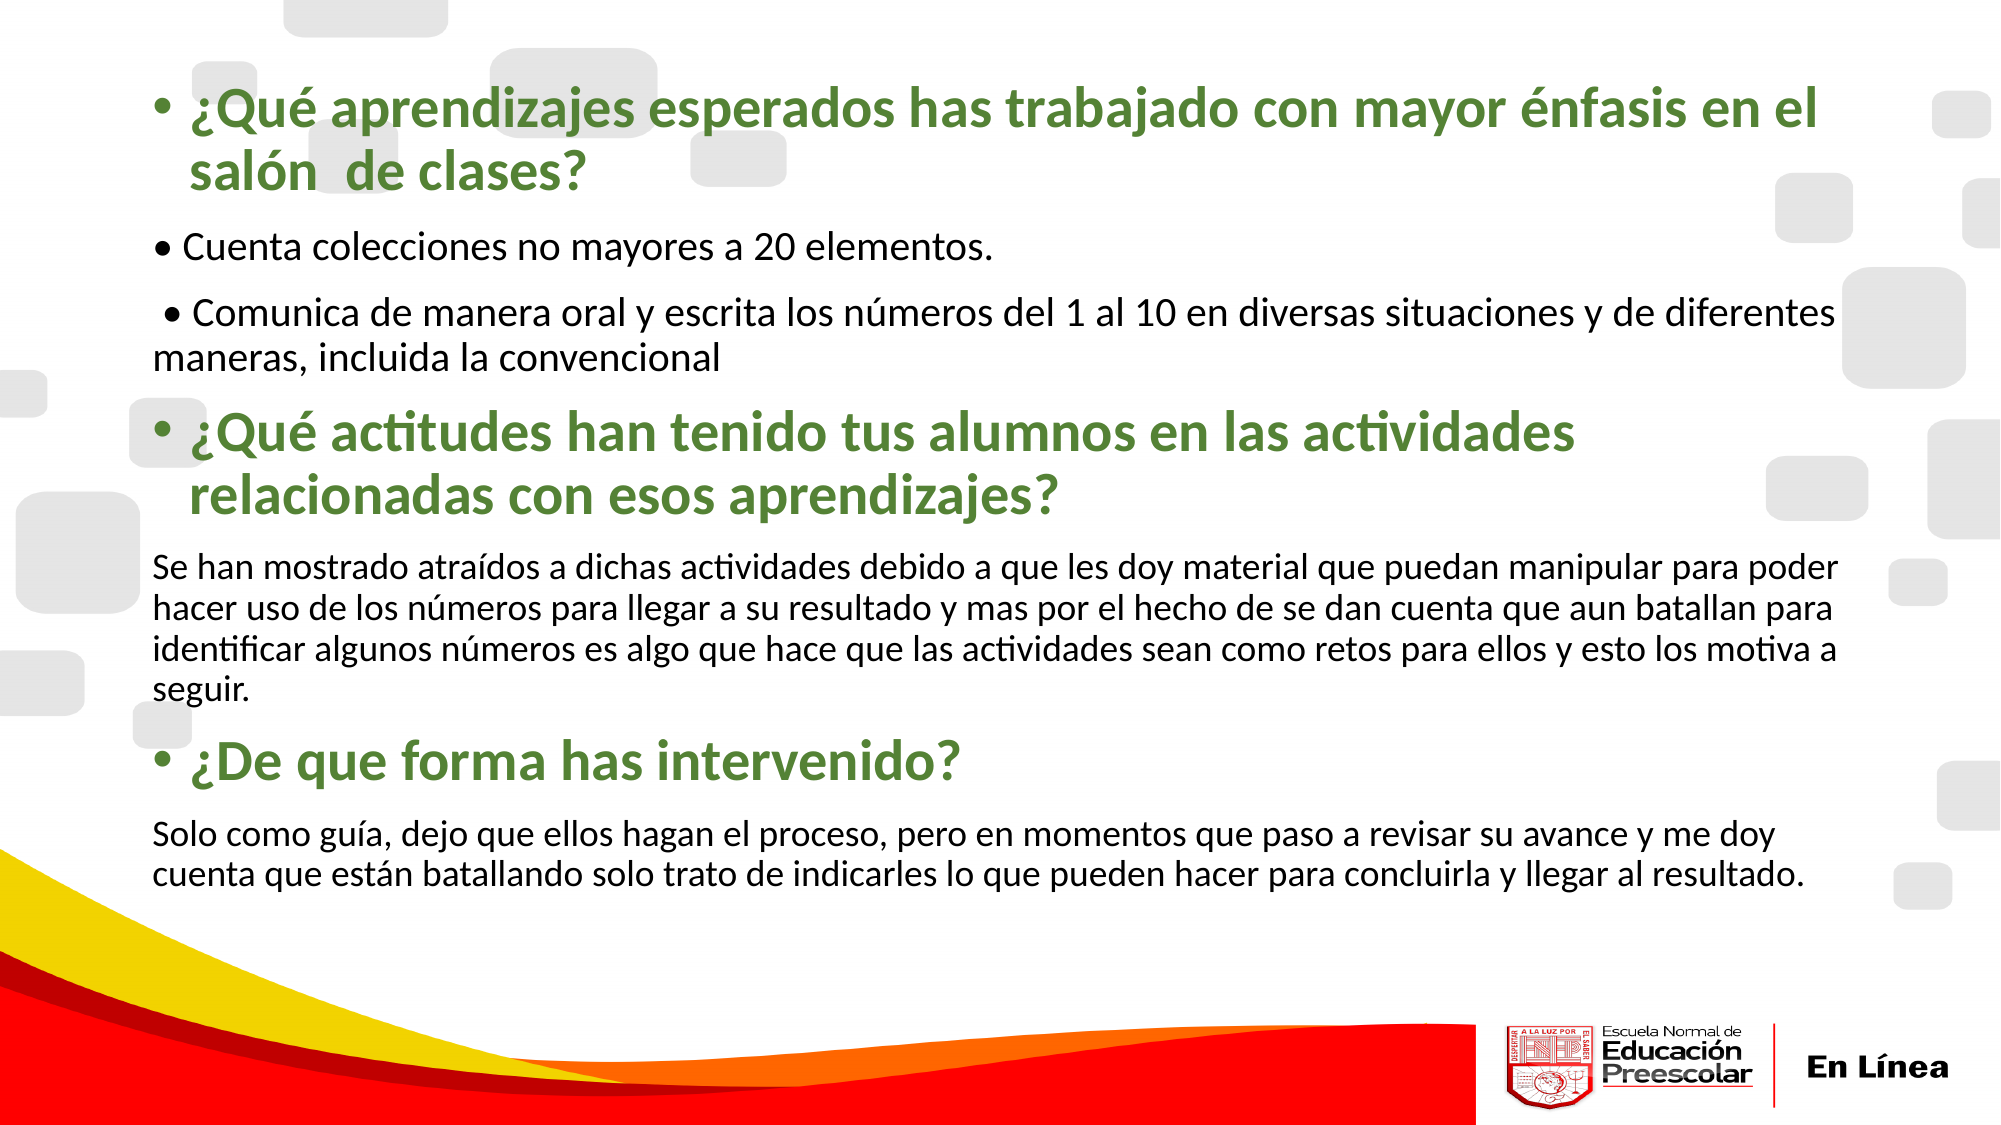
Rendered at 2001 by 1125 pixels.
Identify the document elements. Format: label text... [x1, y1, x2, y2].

list ¿Qué aprendizajes esperados has trabajado con mayor énfasis en el salón de clases? • Cuenta colecciones no mayores a 20 elementos. • Comunica de manera oral y escrita los números del 1 al 10 en diversas situaciones y de diferentes maneras, incluida la convencional ¿Qué actitudes han tenido tus alumnos en las actividades relacionadas con esos aprendizajes? Se han mostrado atraídos a dichas actividades debido a que les doy material que puedan manipular para poder hacer uso de los números para llegar a su resultado y mas por el hecho de se dan cuenta que aun batallan para identificar algunos números es algo que hace que las actividades sean como retos para ellos y esto los motiva a seguir. ¿De que forma has intervenido? Solo como guía, dejo que ellos hagan el proceso, pero en momentos que paso a revisar su avance y me doy cuenta que están batallando solo trato de indicarles lo que pueden hacer para concluirla y llegar al resultado. [137, 69, 1863, 1014]
picture [0, 0, 2001, 1125]
